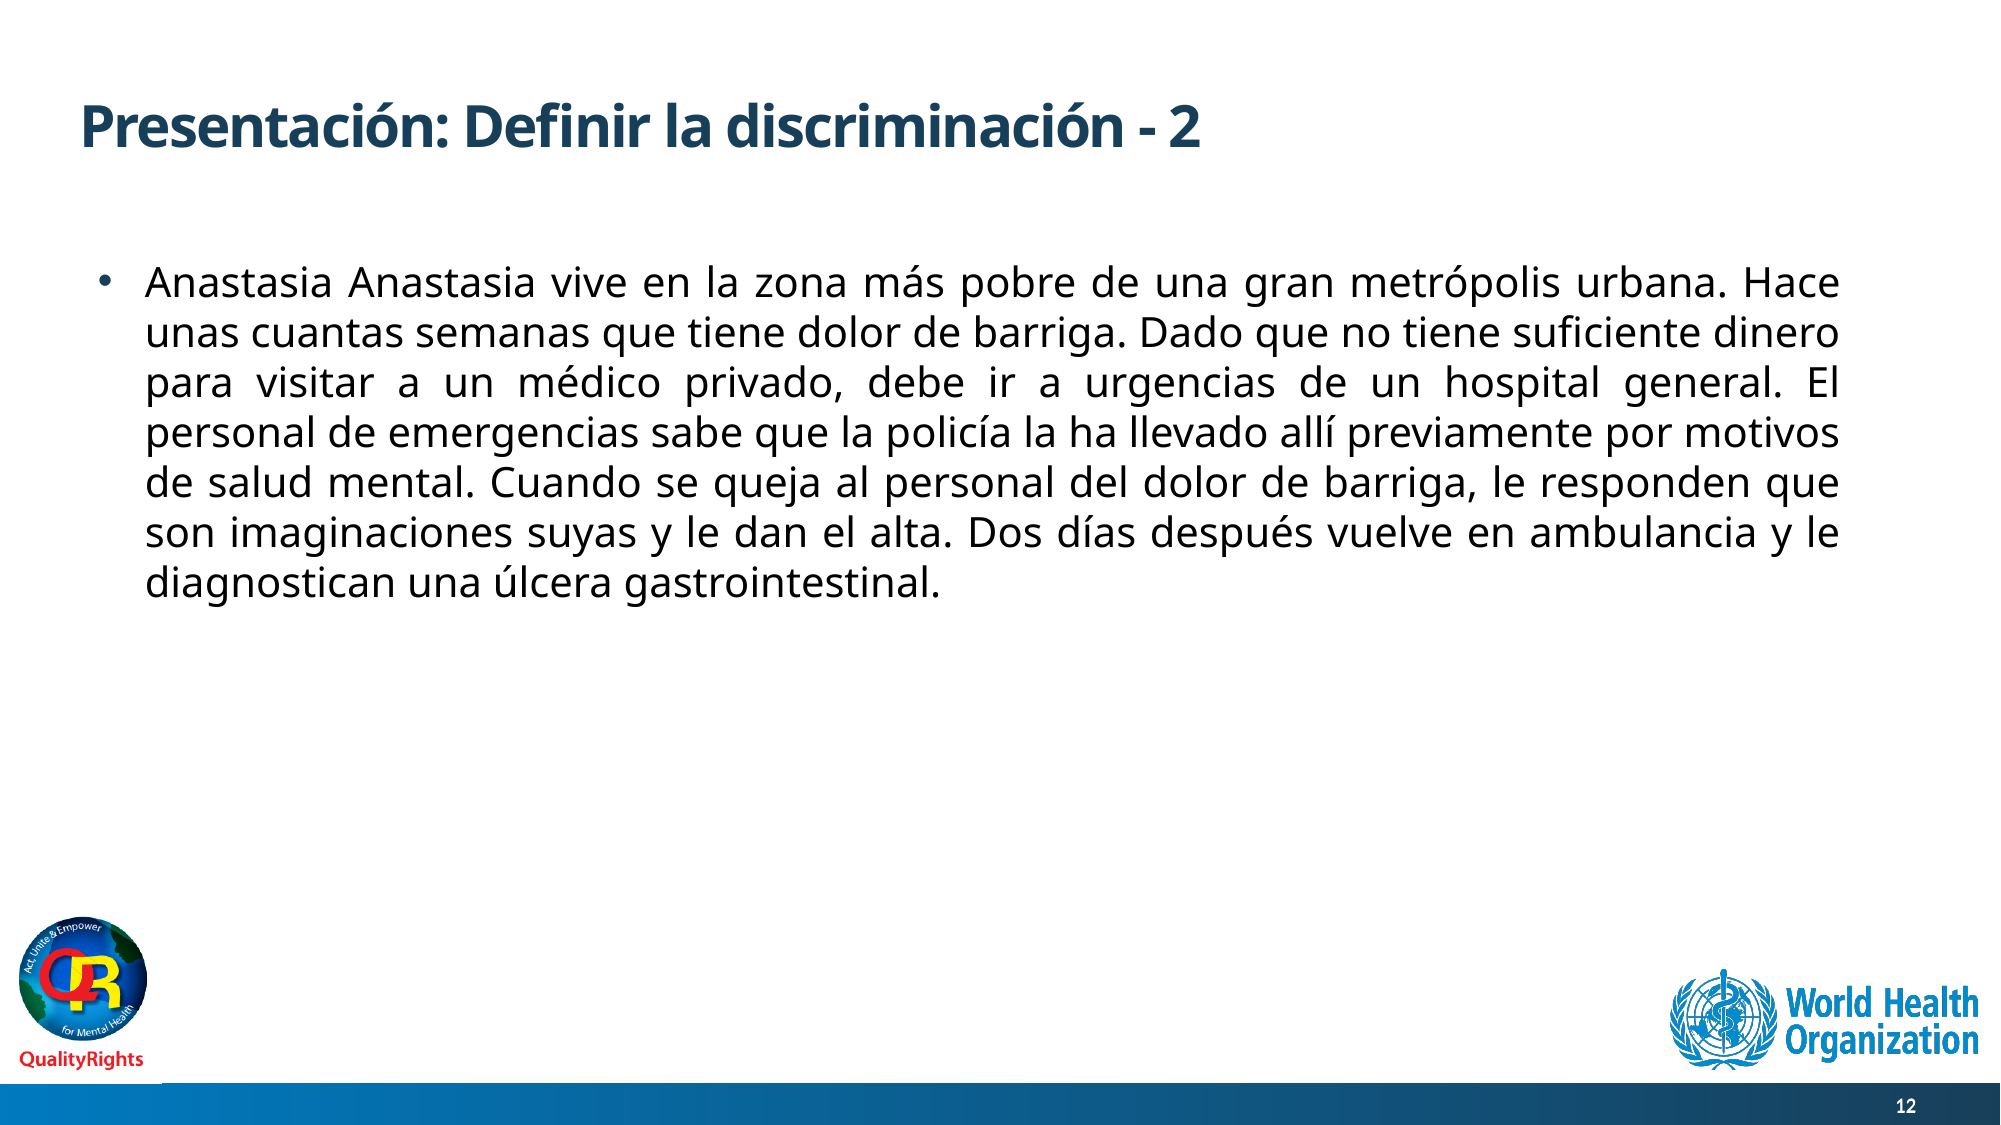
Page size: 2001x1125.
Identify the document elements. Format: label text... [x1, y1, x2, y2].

slide_number 12 [1646, 1086, 1917, 1122]
picture [1711, 1031, 1722, 1038]
picture [1689, 993, 1706, 1016]
picture [1744, 1003, 1751, 1016]
picture [1704, 1004, 1712, 1015]
picture [1758, 1004, 1765, 1035]
picture [1711, 995, 1721, 1004]
picture [0, 899, 162, 1084]
picture [1805, 987, 1811, 1002]
picture [1725, 1042, 1747, 1054]
picture [1732, 969, 1978, 1070]
picture [1683, 987, 1697, 1047]
picture [1704, 1019, 1711, 1031]
picture [1692, 1031, 1700, 1042]
picture [1701, 1042, 1722, 1054]
picture [1747, 992, 1758, 1016]
picture [1701, 987, 1710, 992]
picture [1821, 1000, 1826, 1012]
picture [1706, 1038, 1722, 1046]
picture [1698, 1047, 1750, 1060]
title Presentación: Definir la discriminación - 2 [64, 83, 1671, 154]
picture [1747, 1019, 1758, 1041]
picture [1670, 987, 1680, 1010]
list Anastasia Anastasia vive en la zona más pobre de una gran metrópolis urbana. Hace unas cuantas semanas que tiene dolor de barriga. Dado que no tiene suficiente dinero para visitar a un médico privado, debe ir a urgencias de un hospital general. El personal de emergencias sabe que la policía la ha llevado allí previamente por motivos de salud mental. Cuando se queja al personal del dolor de barriga, le responden que son imaginaciones suyas y le dan el alta. Dos días después vuelve en ambulancia y le diagnostican una úlcera gastrointestinal. [83, 247, 1857, 987]
picture [1670, 1030, 1715, 1070]
picture [1738, 1019, 1744, 1030]
picture [1716, 1064, 1731, 1070]
picture [1742, 1019, 1751, 1034]
picture [1792, 987, 1797, 1004]
picture [1958, 1000, 1962, 1012]
picture [1750, 987, 1762, 1003]
